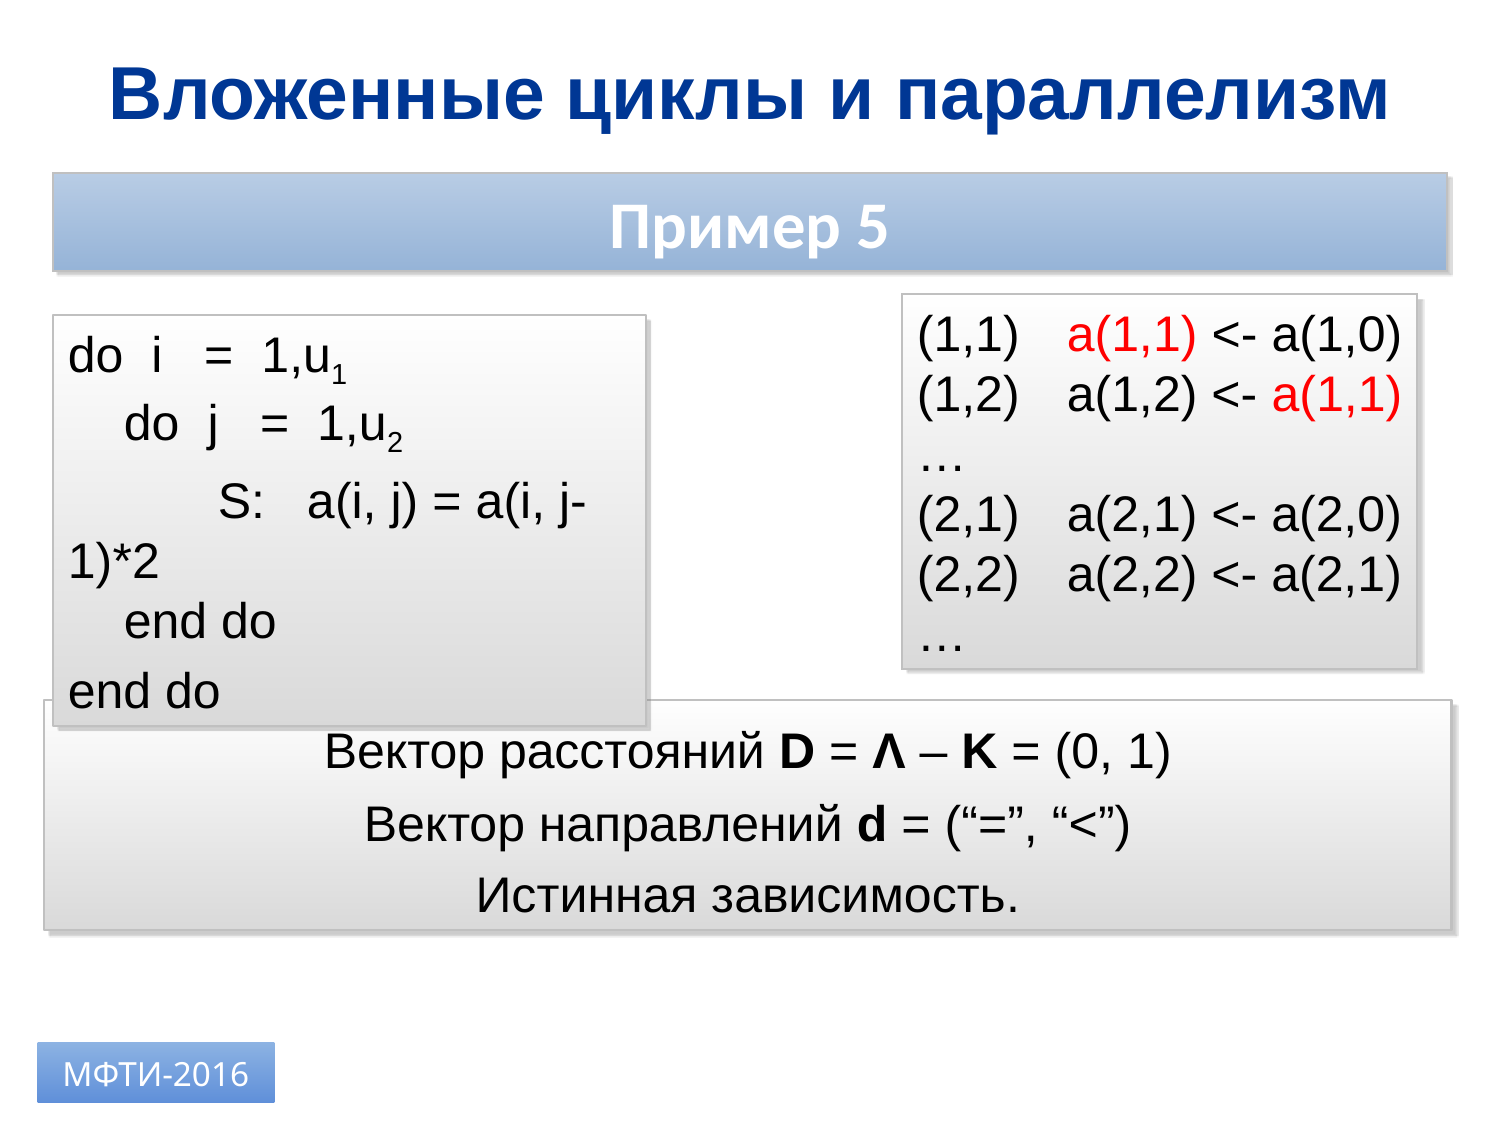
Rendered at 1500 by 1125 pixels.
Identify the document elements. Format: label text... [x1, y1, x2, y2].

footer МФТИ-2016 [36, 1042, 275, 1104]
text_box (1,1) a(1,1) <- a(1,0) (1,2) a(1,2) <- a(1,1) … (2,1) a(2,1) <- a(2,0) (2,2) a(2,2) <- a(2,1) … [902, 294, 1418, 669]
text_box do i = 1,u1 do j = 1,u2 S: a(i, j) = a(i, j-1)*2 end do end do [53, 314, 646, 726]
text_box Вложенные циклы и параллелизм [53, 39, 1447, 141]
text_box Вектор расстояний D = Λ – Κ = (0, 1) Вектор направлений d = (“=”, “<”) Истинная зависимость. [43, 699, 1452, 931]
text_box Пример 5 [53, 173, 1447, 271]
